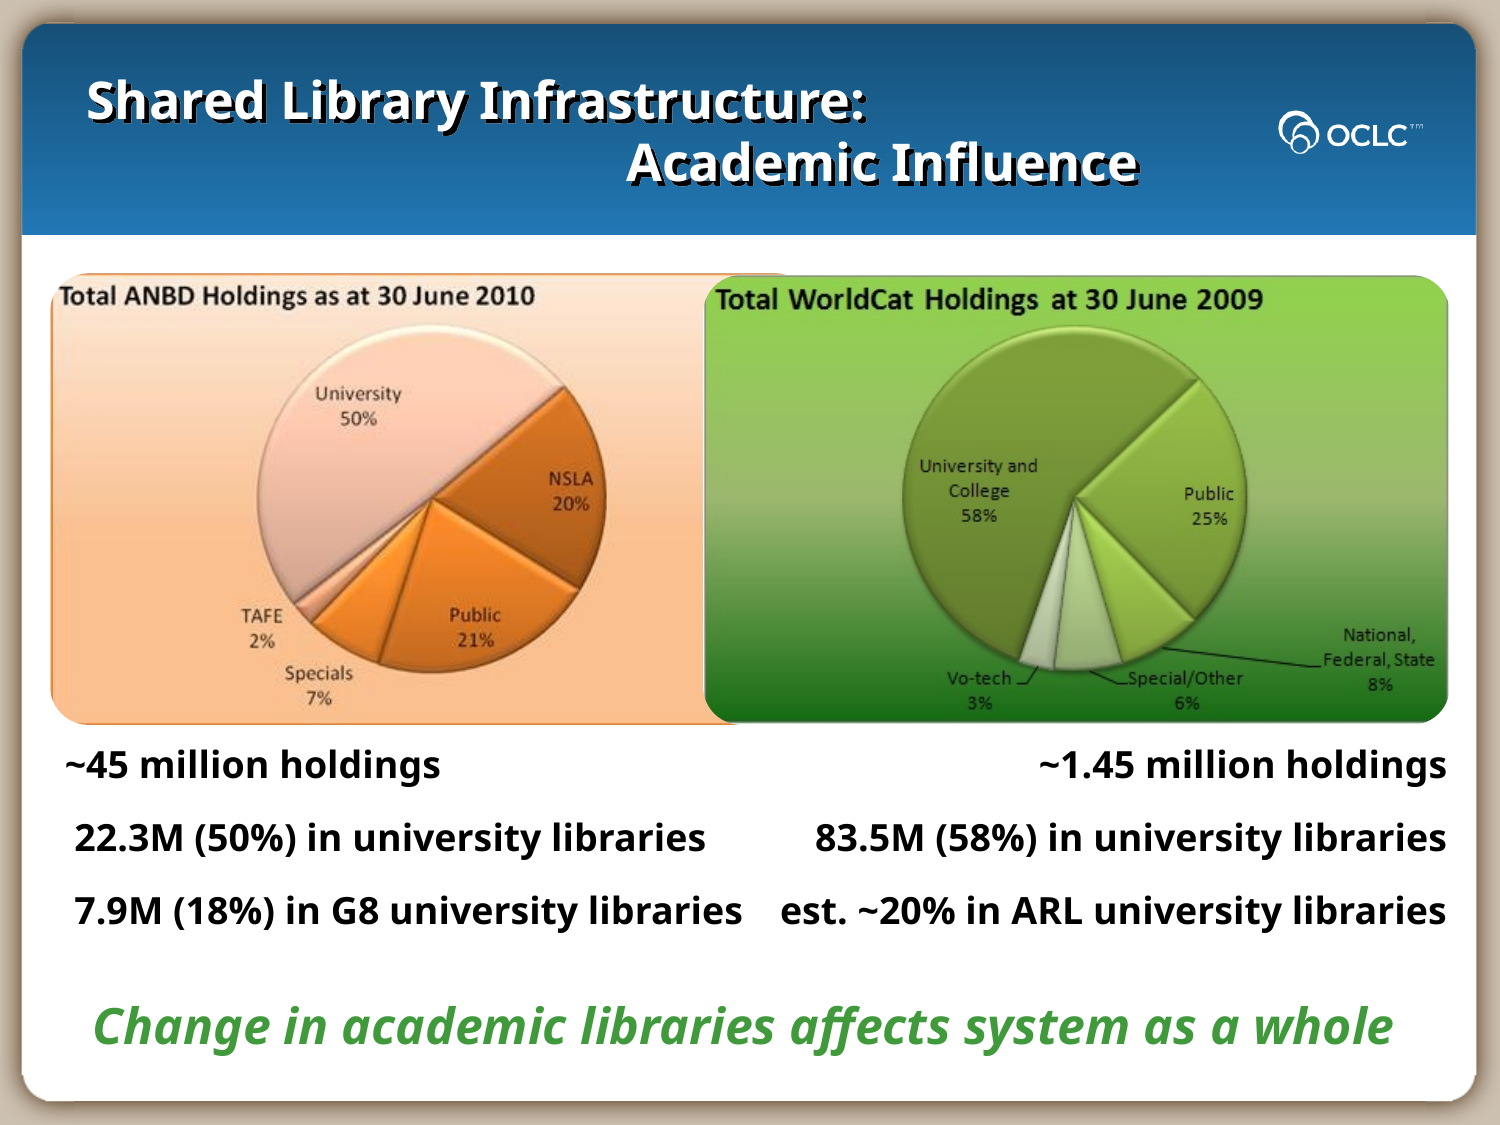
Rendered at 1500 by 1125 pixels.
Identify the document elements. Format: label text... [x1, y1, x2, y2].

text_box ~45 million holdings 22.3M (50%) in university libraries 7.9M (18%) in G8 university libraries [49, 732, 699, 940]
title Shared Library Infrastructure: Academic Influence [71, 23, 1263, 236]
text_box Change in academic libraries affects system as a whole [77, 975, 1424, 1062]
picture [0, 0, 1500, 1125]
text_box ~1.45 million holdings 83.5M (58%) in university libraries est. ~20% in ARL university libraries [699, 724, 1463, 940]
